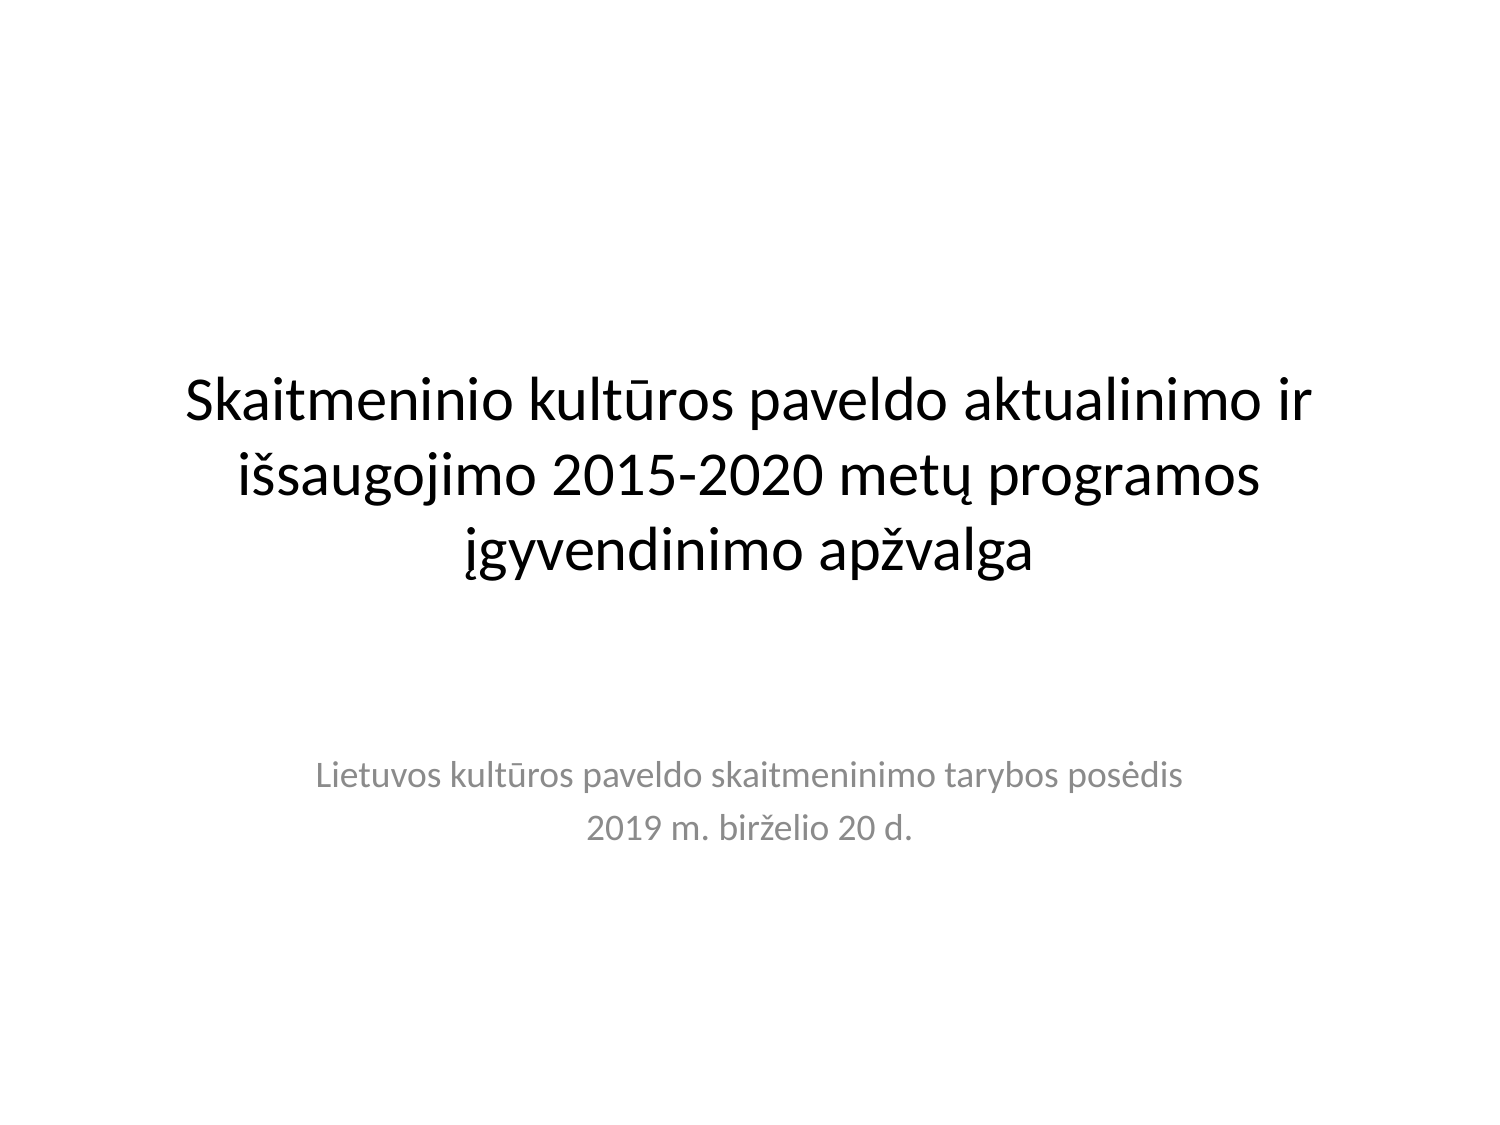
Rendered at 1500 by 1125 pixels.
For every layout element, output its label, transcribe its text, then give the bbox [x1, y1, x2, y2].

subtitle Lietuvos kultūros paveldo skaitmeninimo tarybos posėdis 2019 m. birželio 20 d. [225, 637, 1275, 925]
title Skaitmeninio kultūros paveldo aktualinimo ir išsaugojimo 2015-2020 metų programos įgyvendinimo apžvalga [112, 349, 1388, 591]
